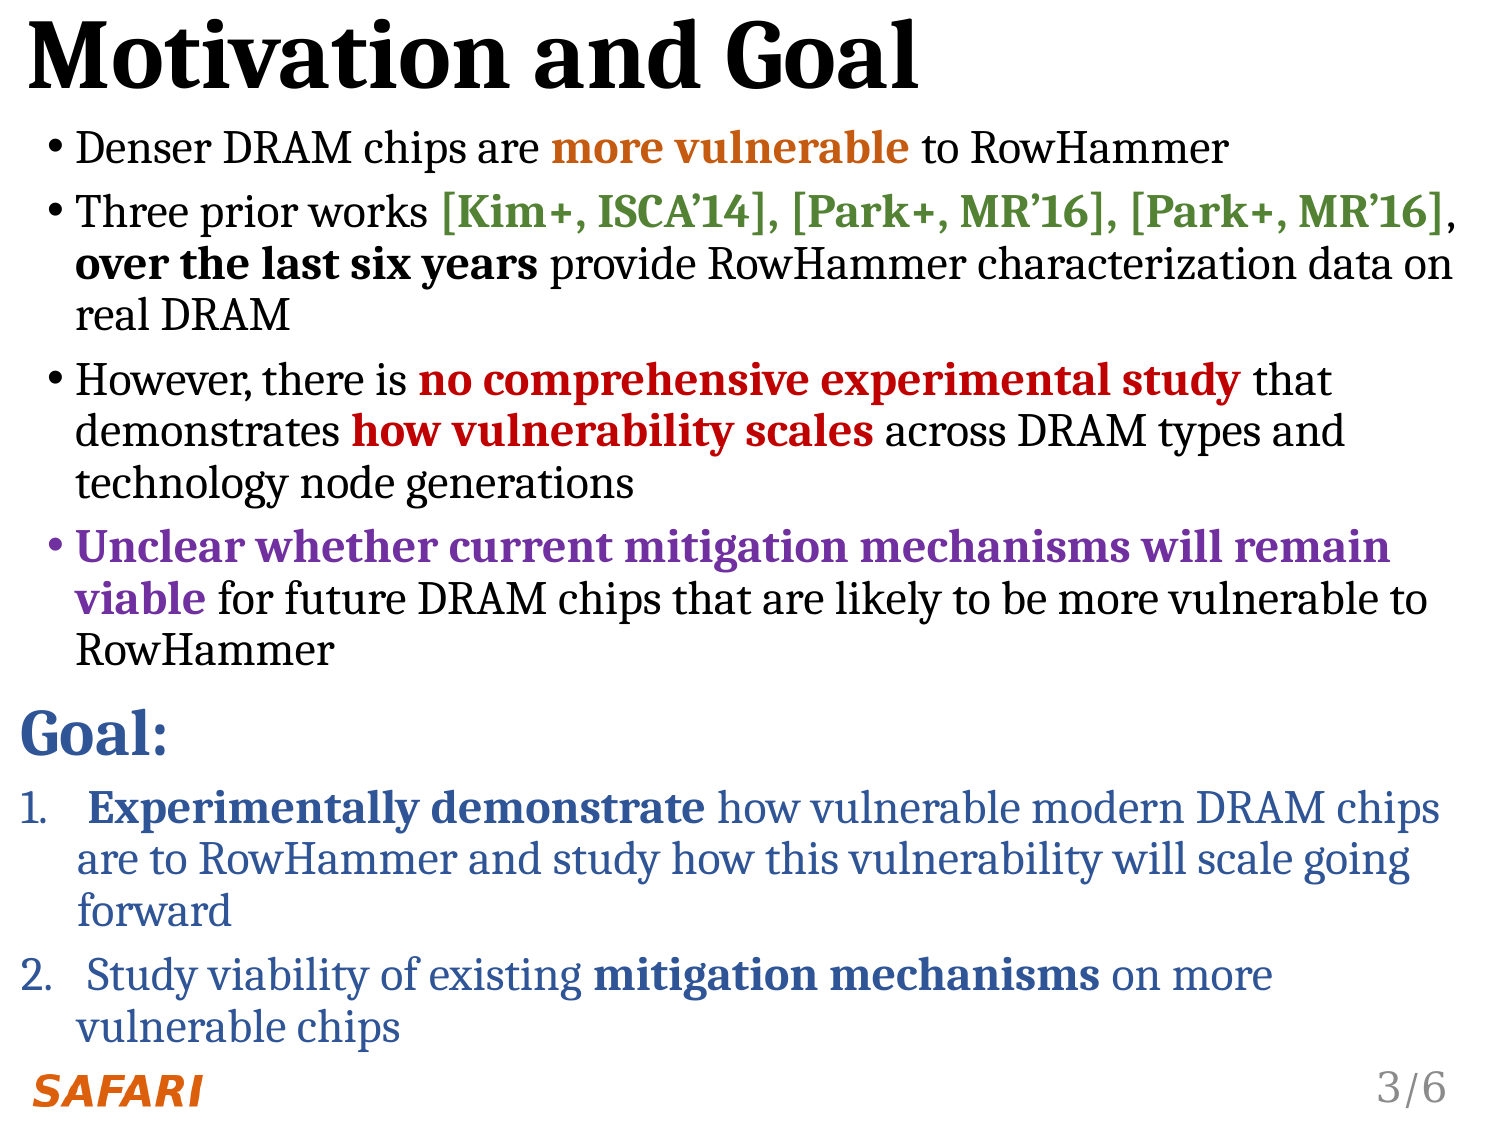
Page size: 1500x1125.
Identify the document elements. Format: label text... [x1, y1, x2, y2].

text_box 3/6 [1299, 1056, 1463, 1117]
list Denser DRAM chips are more vulnerable to RowHammer Three prior works [Kim+, ISCA’14], [Park+, MR’16], [Park+, MR’16], over the last six years provide RowHammer characterization data on real DRAM However, there is no comprehensive experimental study that demonstrates how vulnerability scales across DRAM types and technology node generations Unclear whether current mitigation mechanisms will remain viable for future DRAM chips that are likely to be more vulnerable to RowHammer Goal: Experimentally demonstrate how vulnerable modern DRAM chips are to RowHammer and study how this vulnerability will scale going forward Study viability of existing mitigation mechanisms on more vulnerable chips [5, 114, 1495, 1090]
picture [31, 1065, 209, 1117]
title Motivation and Goal [11, 0, 1306, 114]
